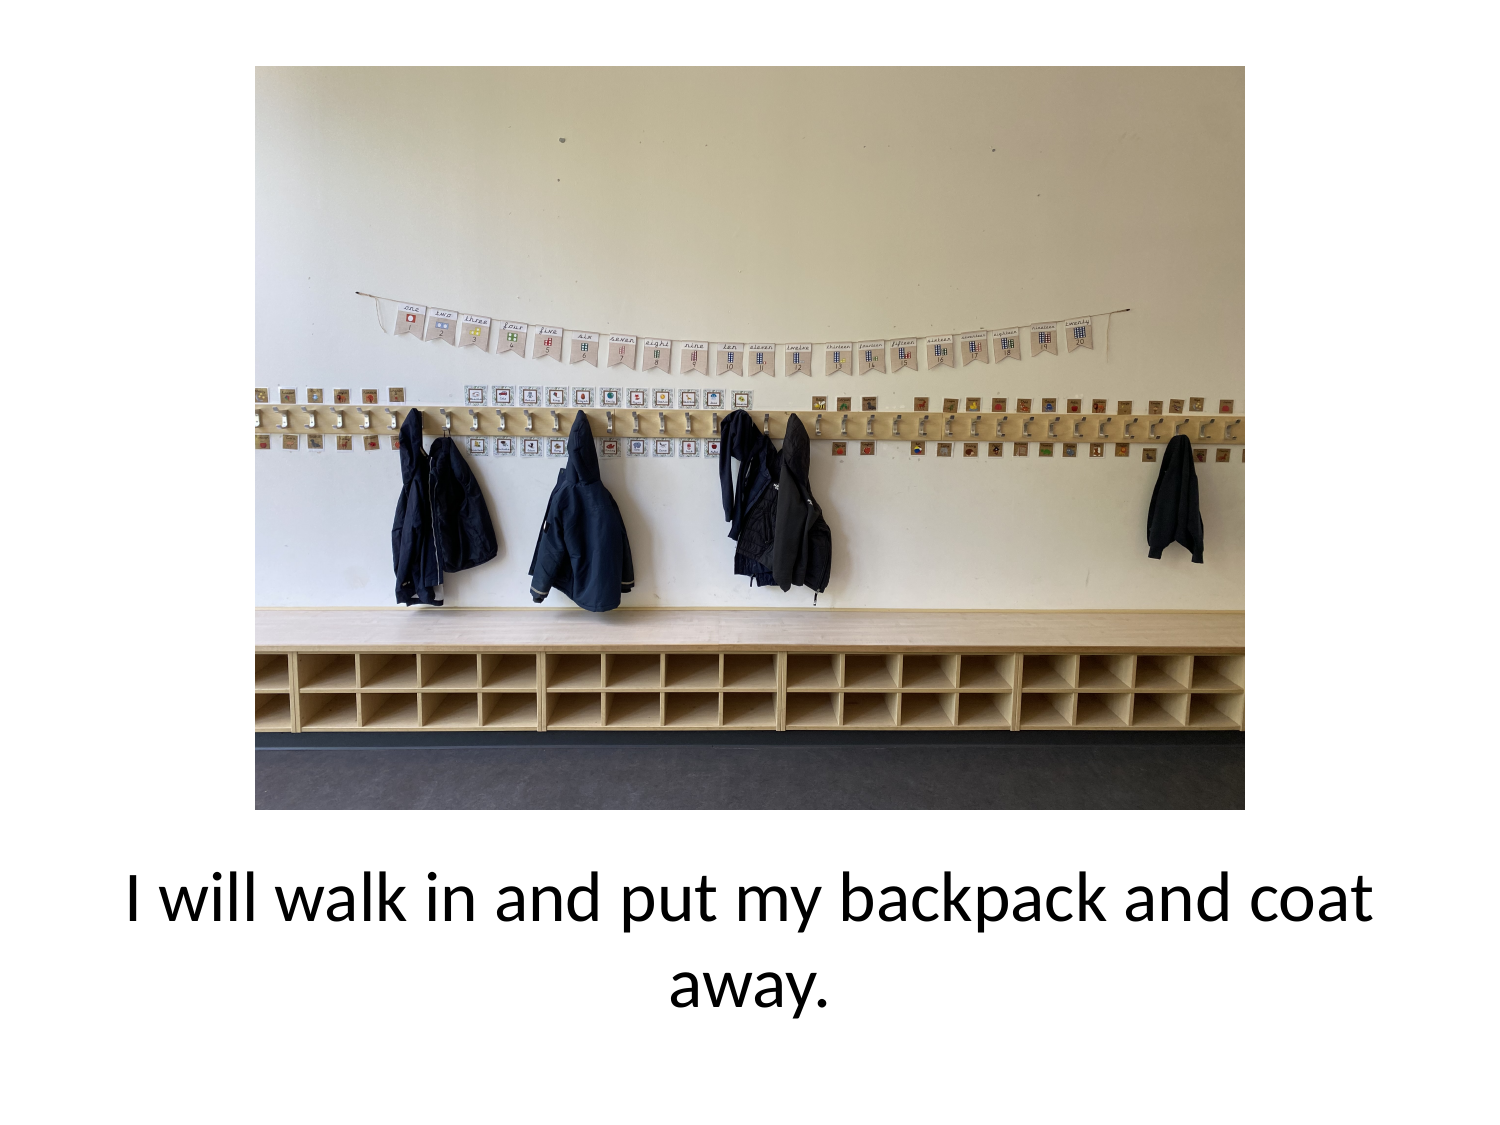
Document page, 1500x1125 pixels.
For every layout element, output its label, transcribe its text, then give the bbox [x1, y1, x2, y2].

title I will walk in and put my backpack and coat away. [75, 841, 1425, 1030]
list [254, 66, 1246, 810]
